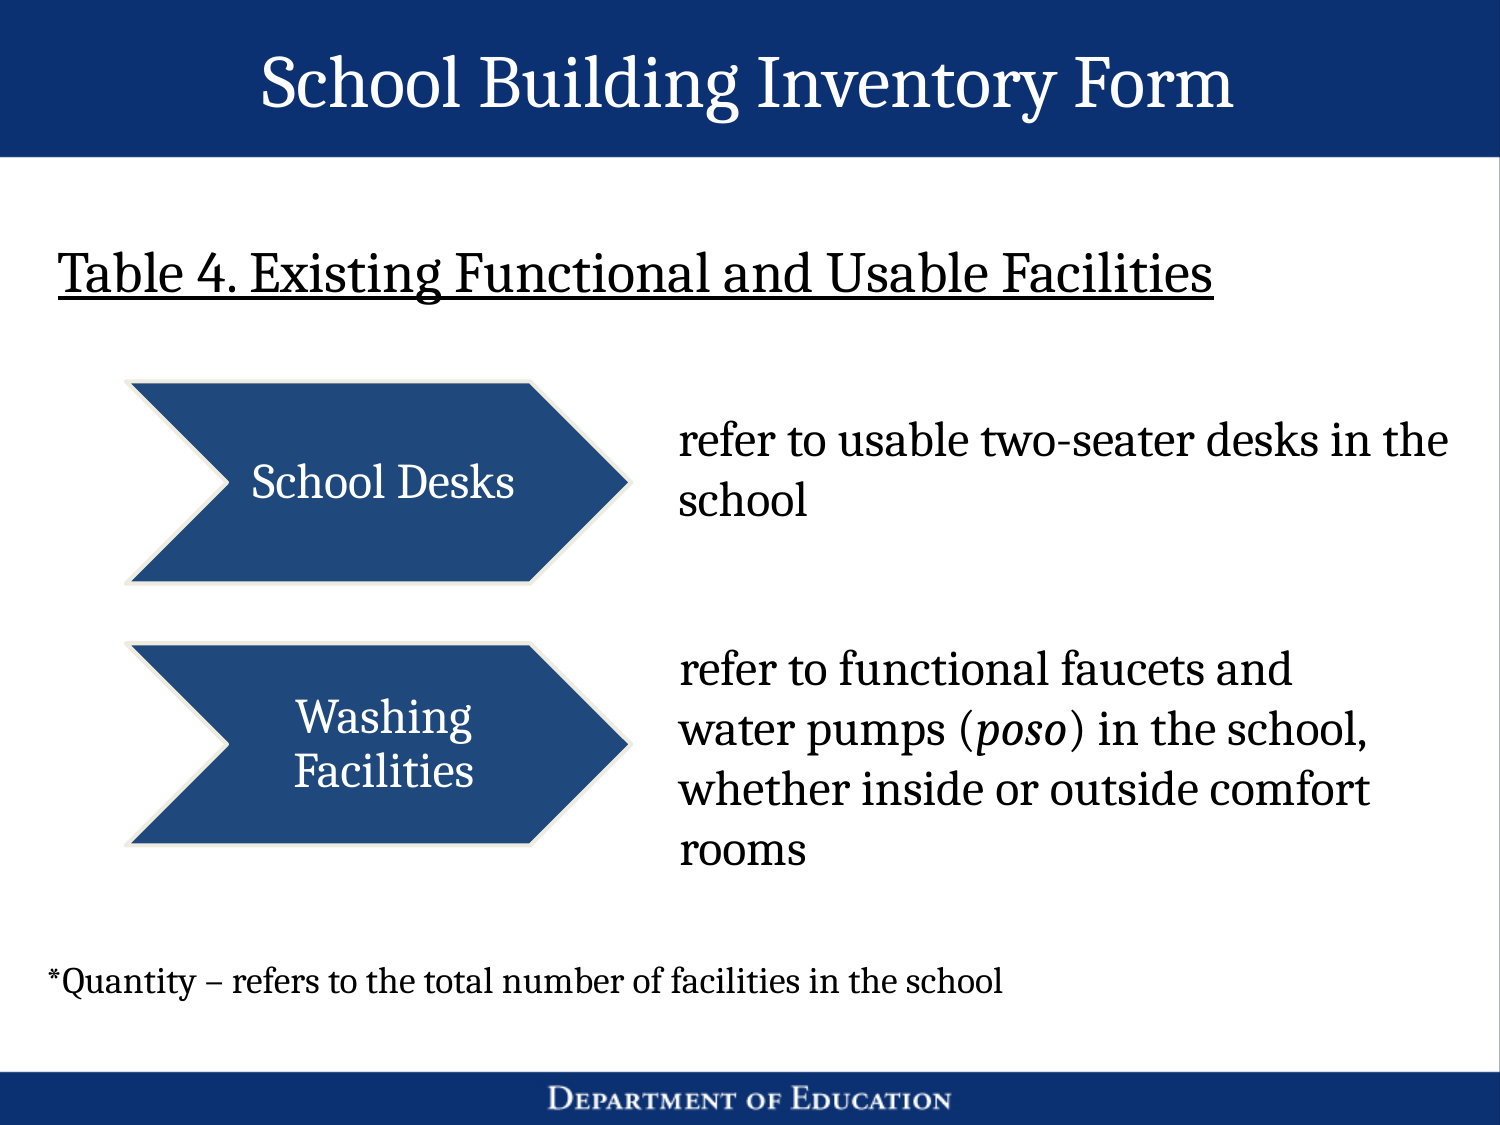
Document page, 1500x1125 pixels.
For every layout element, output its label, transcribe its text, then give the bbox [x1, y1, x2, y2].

text_box *Quantity – refers to the total number of facilities in the school [31, 900, 1382, 1057]
text_box refer to usable two-seater desks in the school [663, 398, 1499, 534]
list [125, 337, 632, 599]
text_box refer to functional faucets and water pumps (poso) in the school, whether inside or outside comfort rooms [664, 628, 1415, 884]
text_box Table 4. Existing Functional and Usable Facilities [42, 191, 1393, 348]
title School Building Inventory Form [0, 0, 1500, 156]
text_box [125, 599, 632, 889]
picture [0, 156, 1500, 1125]
